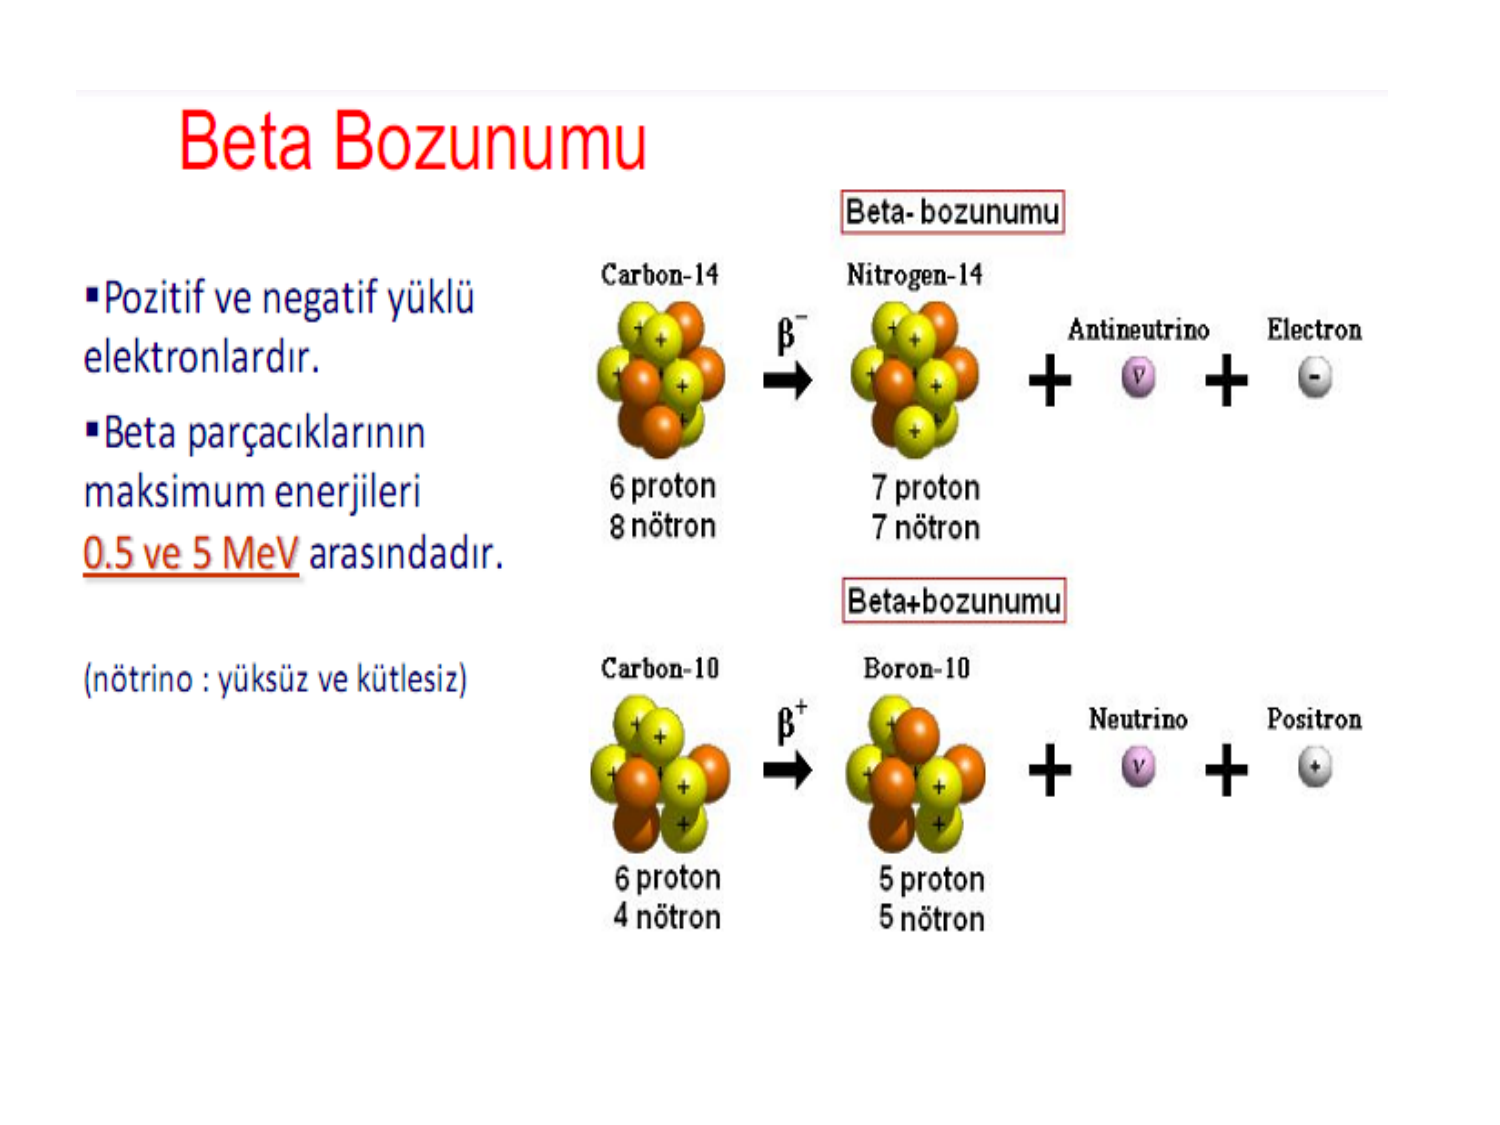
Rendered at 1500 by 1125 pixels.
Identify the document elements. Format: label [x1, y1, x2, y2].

picture [76, 89, 1389, 1000]
